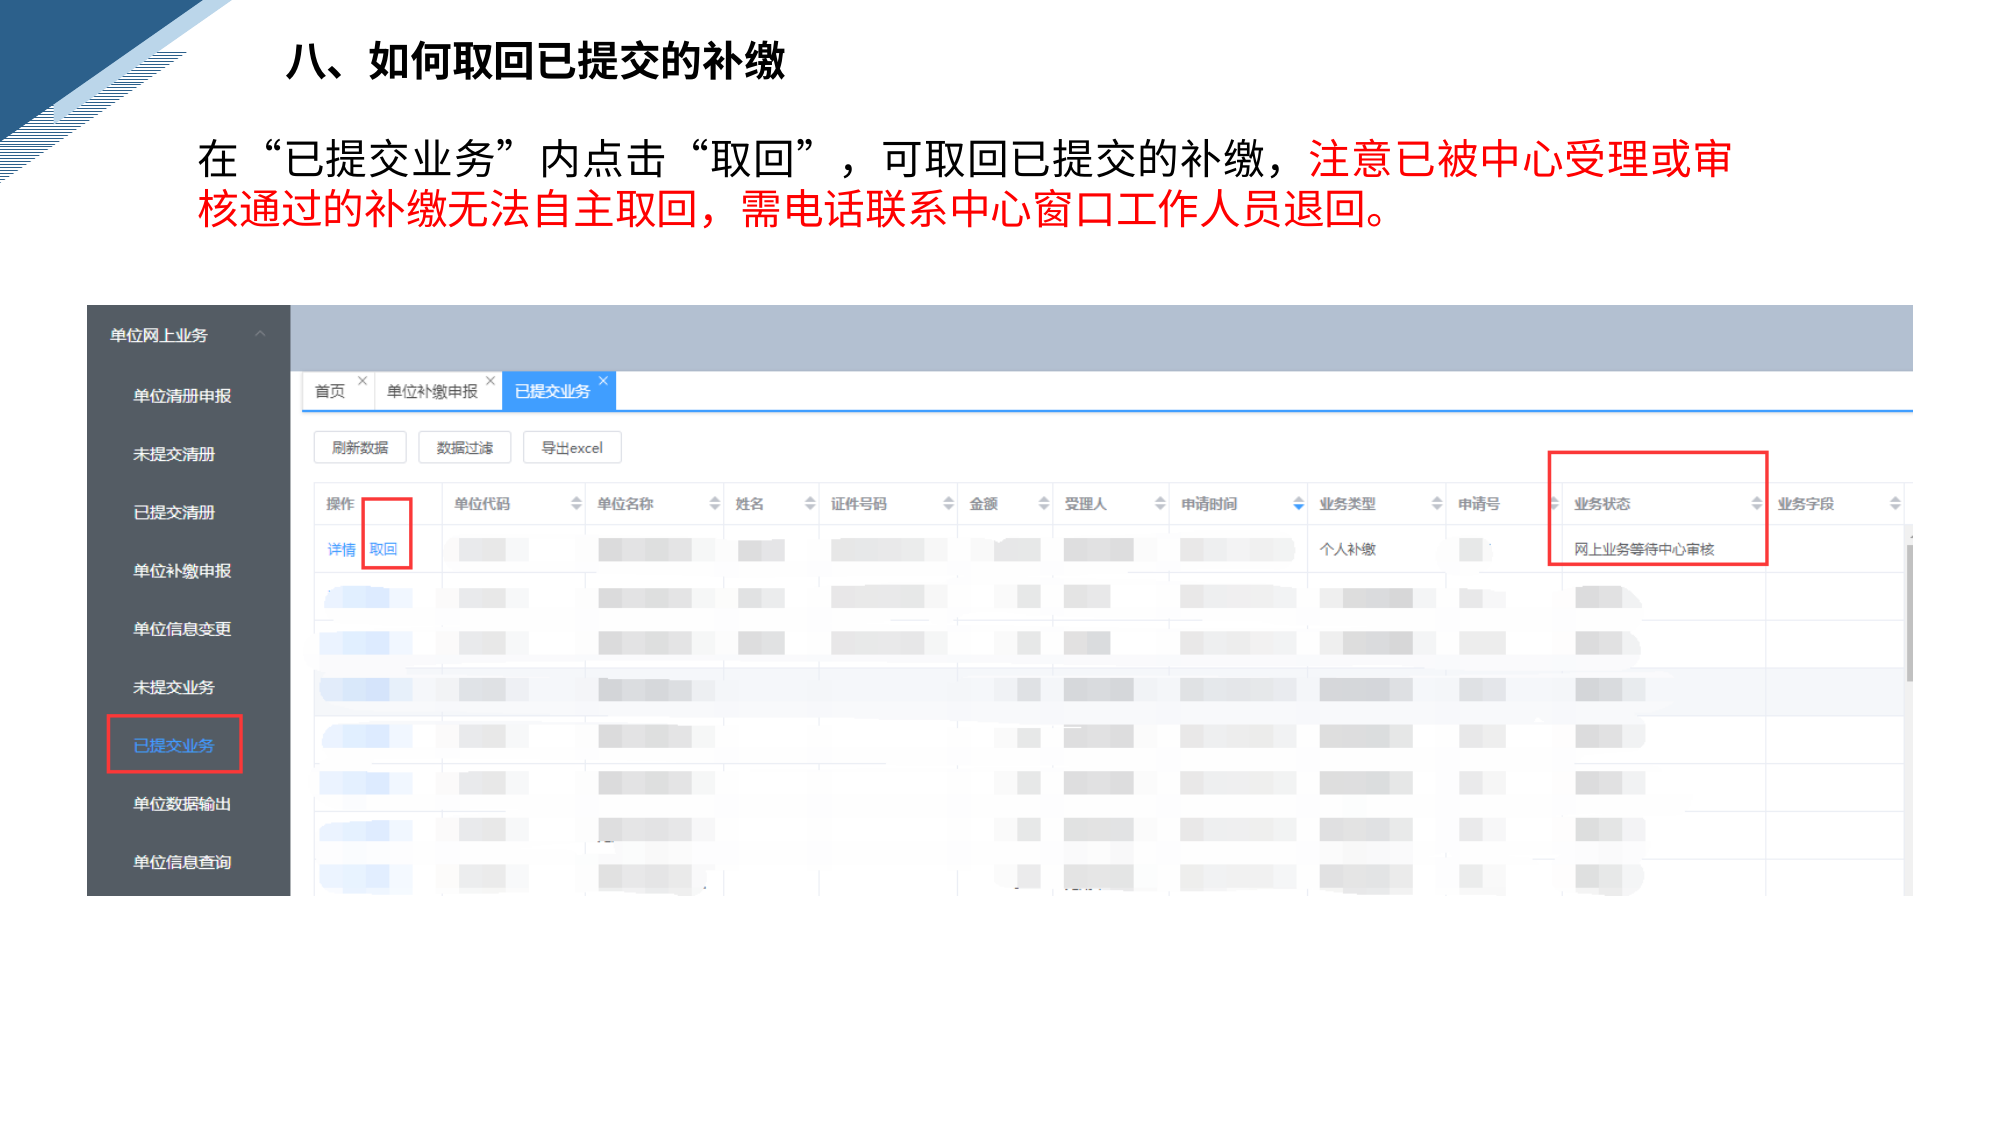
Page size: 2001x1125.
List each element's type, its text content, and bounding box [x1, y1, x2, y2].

text_box 八、如何取回已提交的补缴 [203, 27, 1524, 93]
text_box 在“已提交业务”内点击“取回”，可取回已提交的补缴，注意已被中心受理或审核通过的补缴无法自主取回，需电话联系中心窗口工作人员退回。 [182, 125, 1750, 240]
picture [87, 305, 1913, 896]
